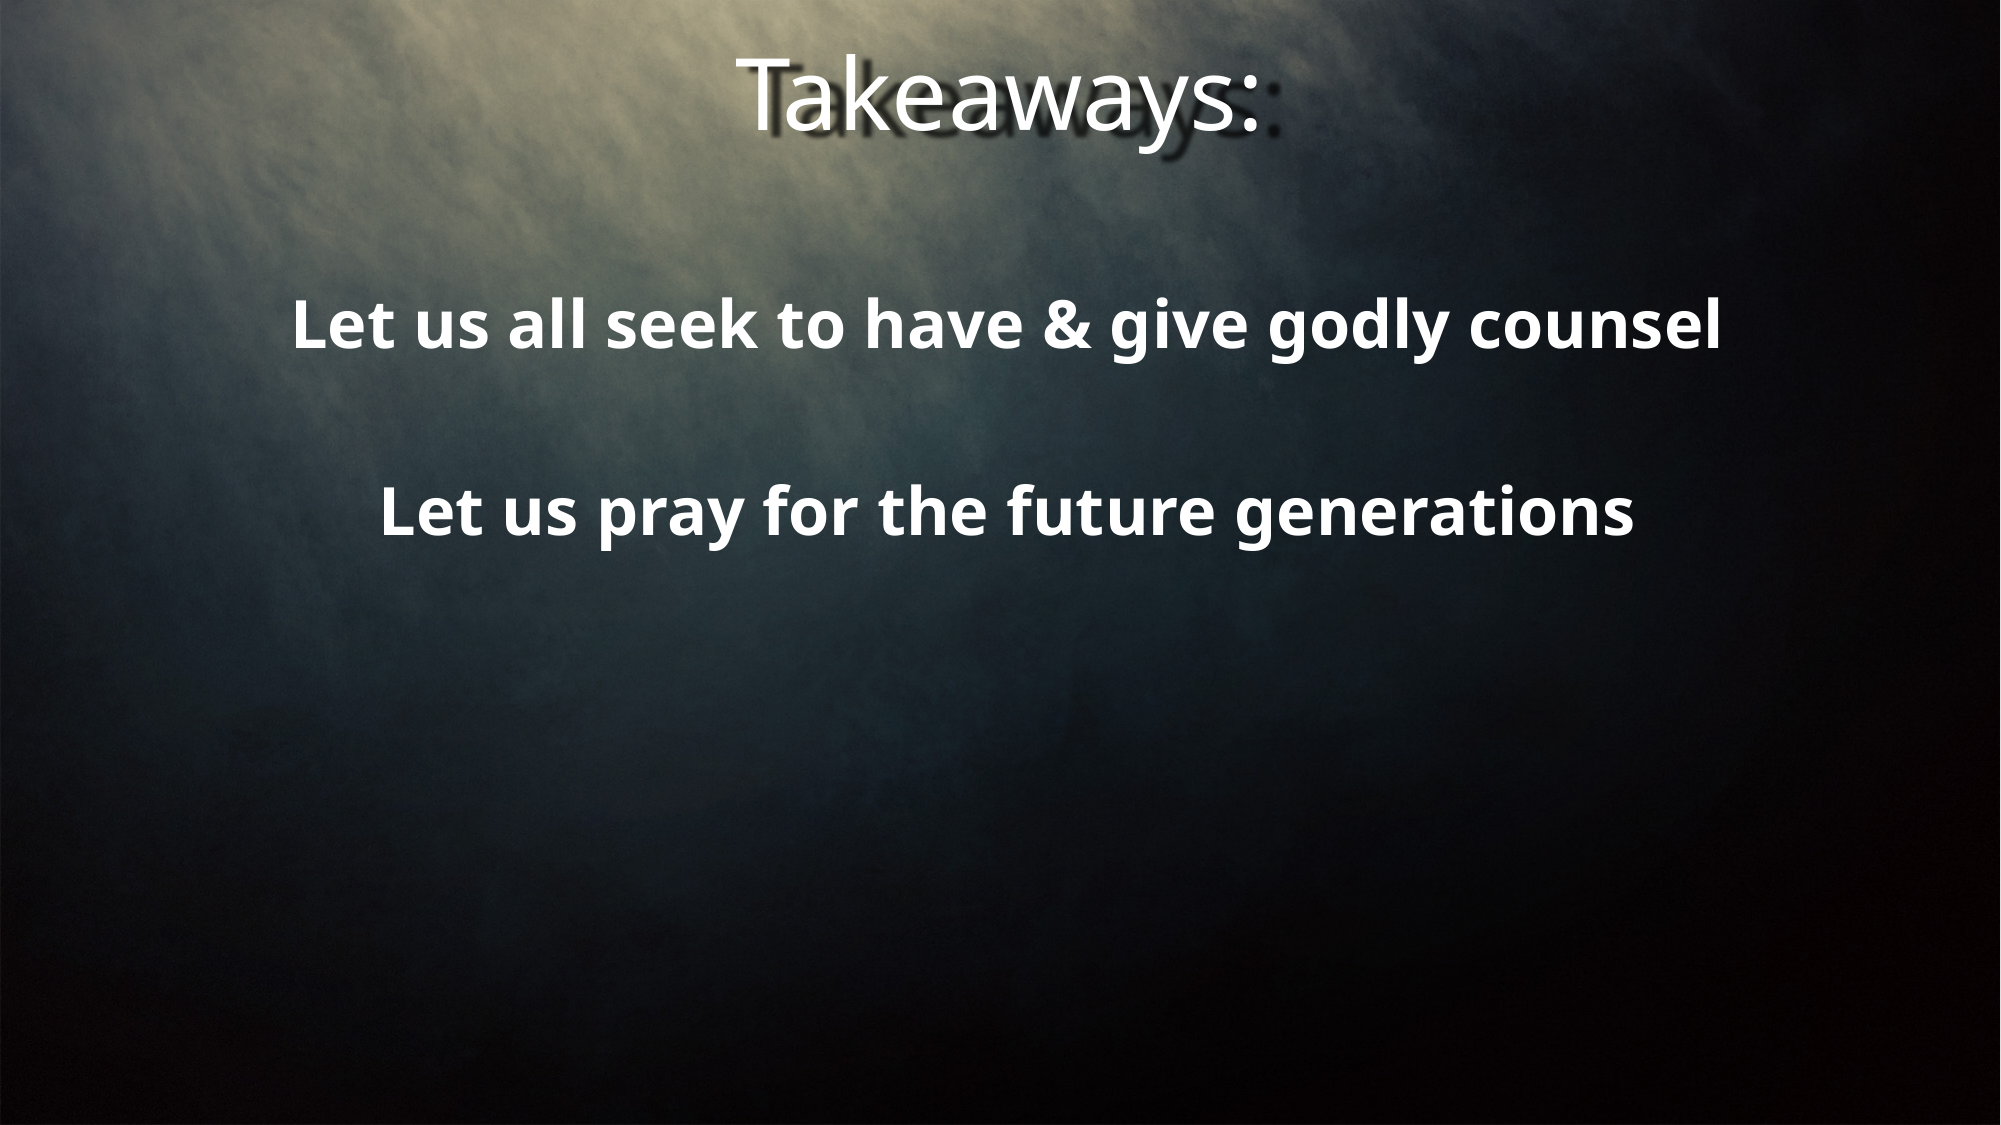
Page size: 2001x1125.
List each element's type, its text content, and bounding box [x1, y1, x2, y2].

list Let us all seek to have & give godly counsel Let us pray for the future generations [115, 180, 1900, 1045]
picture [0, 0, 2001, 1125]
text_box Takeaways: [298, 0, 1701, 181]
